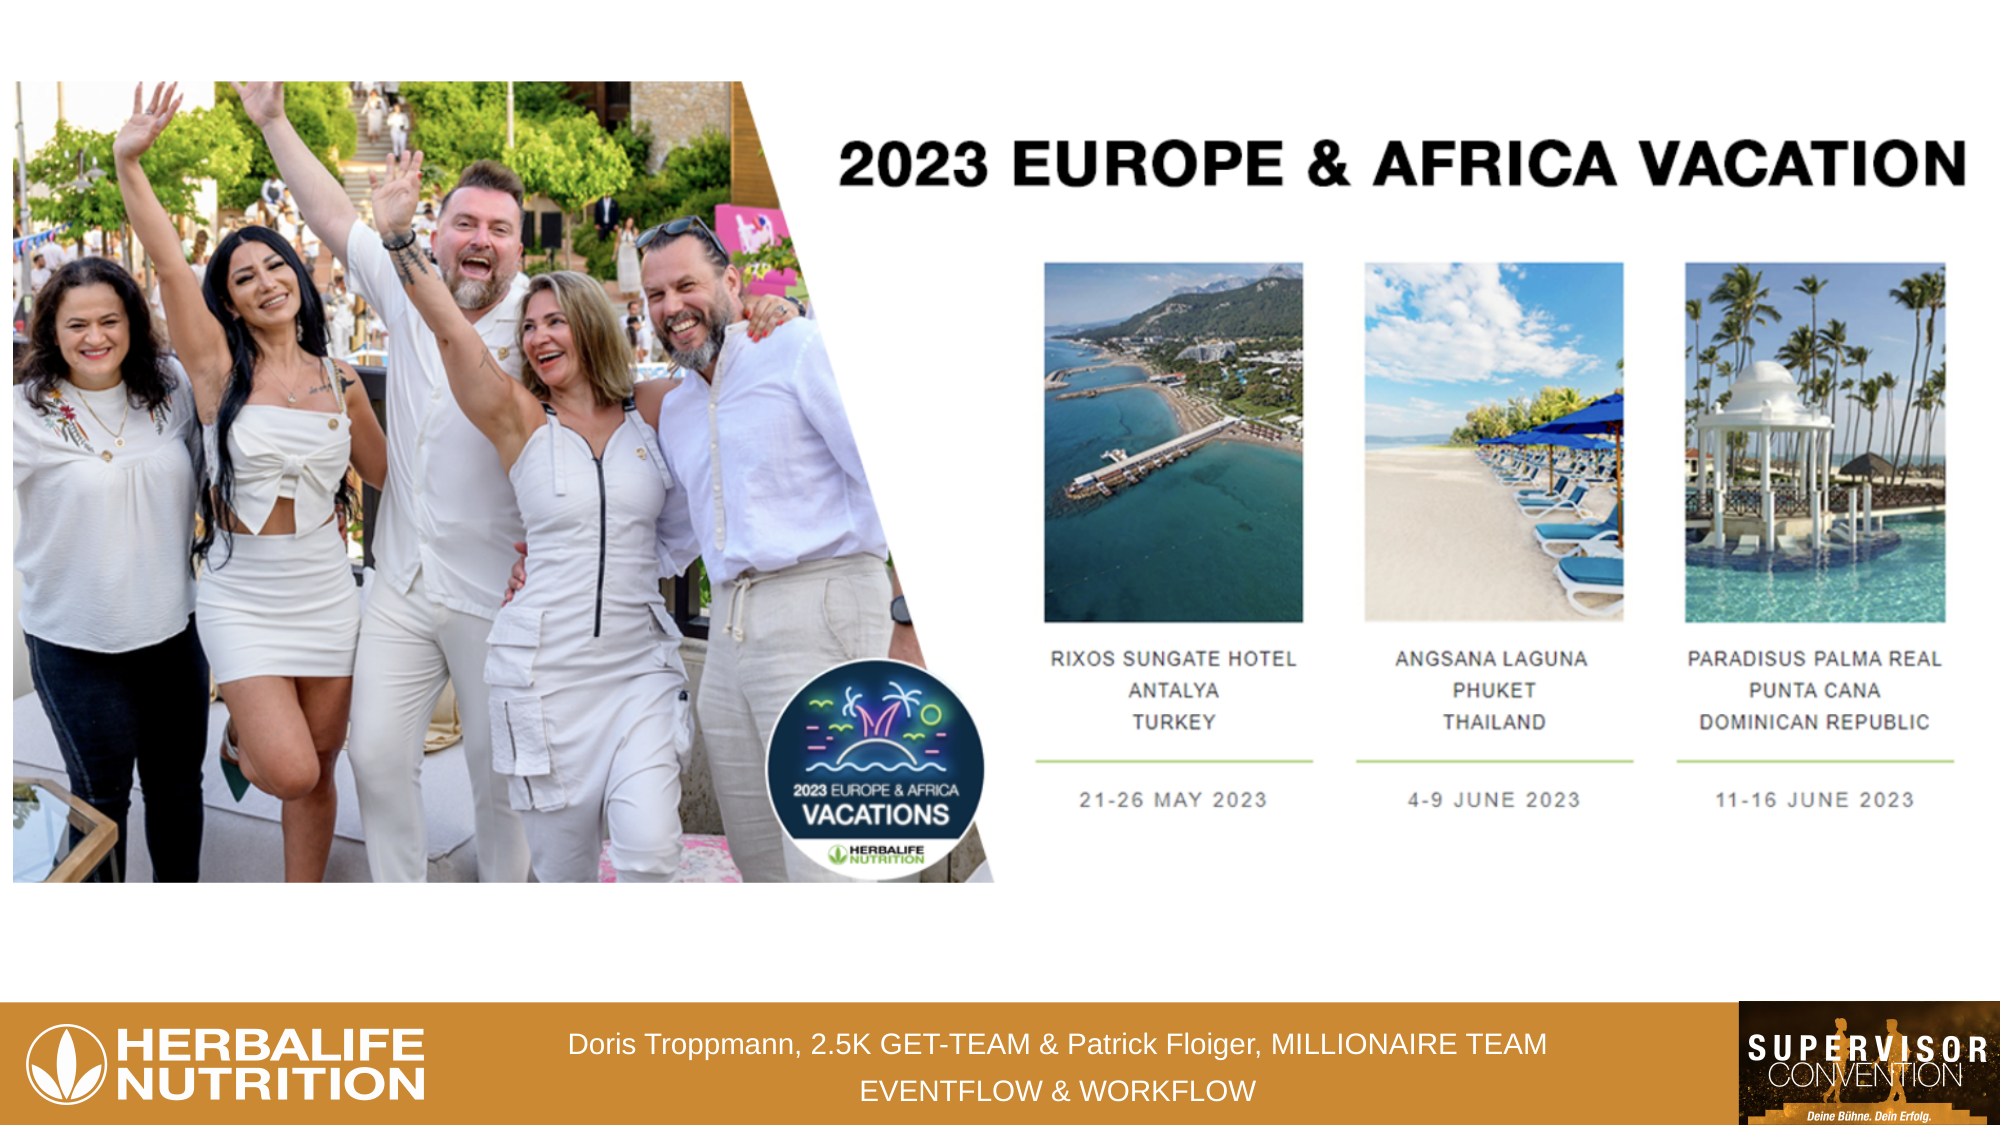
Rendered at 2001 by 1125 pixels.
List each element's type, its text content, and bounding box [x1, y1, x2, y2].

picture [1738, 1001, 2000, 1125]
list Doris Troppmann, 2.5K GET-TEAM & Patrick Floiger, MILLIONAIRE TEAM EVENTFLOW & WORKFLOW [471, 1021, 1645, 1116]
picture [13, 73, 1974, 906]
picture [26, 1024, 424, 1105]
